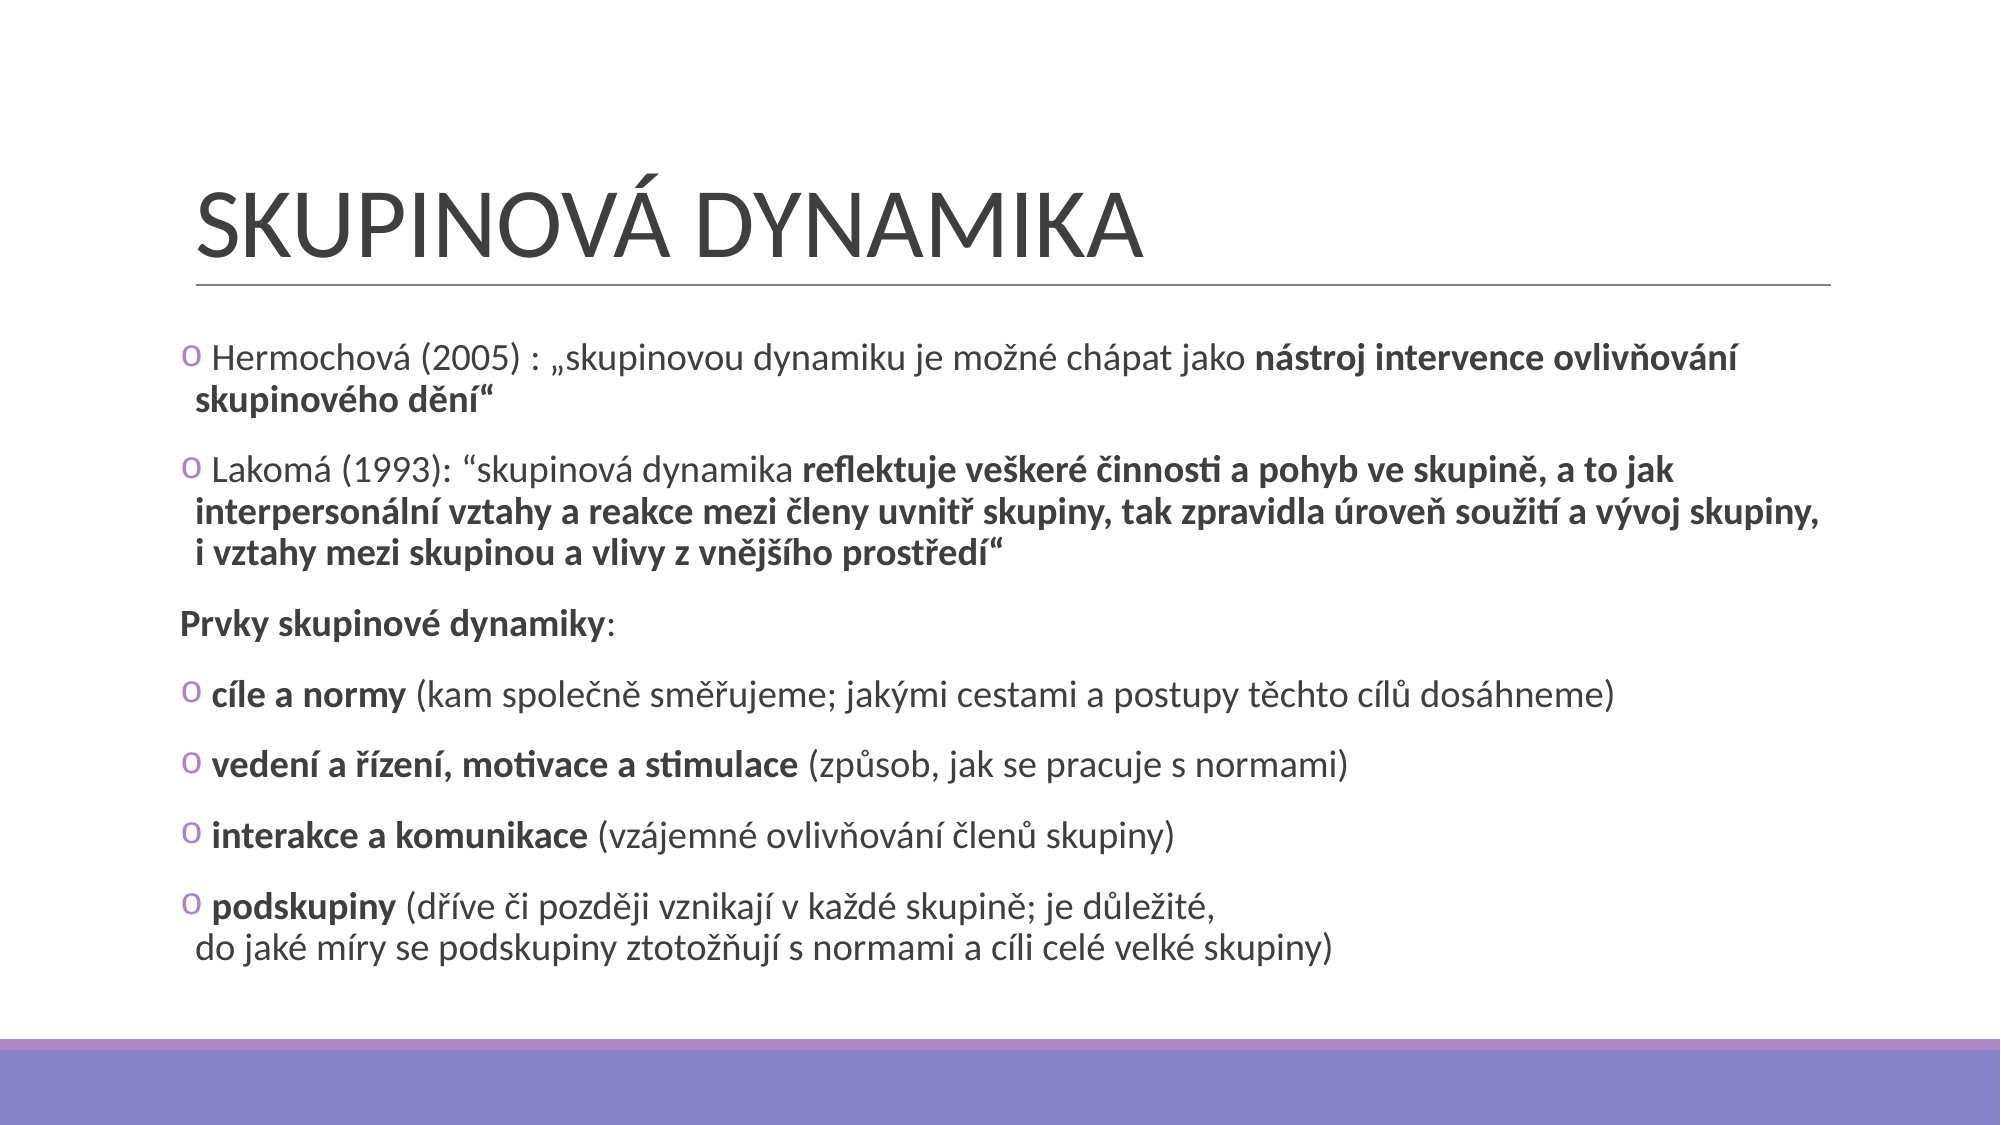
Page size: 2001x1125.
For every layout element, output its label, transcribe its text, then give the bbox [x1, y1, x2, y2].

title SKUPINOVÁ DYNAMIKA [180, 47, 1830, 285]
list Hermochová (2005) : „skupinovou dynamiku je možné chápat jako nástroj intervence ovlivňování skupinového dění“ Lakomá (1993): “skupinová dynamika reflektuje veškeré činnosti a pohyb ve skupině, a to jak interpersonální vztahy a reakce mezi členy uvnitř skupiny, tak zpravidla úroveň soužití a vývoj skupiny, i vztahy mezi skupinou a vlivy z vnějšího prostředí“ Prvky skupinové dynamiky: cíle a normy (kam společně směřujeme; jakými cestami a postupy těchto cílů dosáhneme) vedení a řízení, motivace a stimulace (způsob, jak se pracuje s normami) interakce a komunikace (vzájemné ovlivňování členů skupiny) podskupiny (dříve či později vznikají v každé skupině; je důležité, do jaké míry se podskupiny ztotožňují s normami a cíli celé velké skupiny) [180, 329, 1830, 1012]
